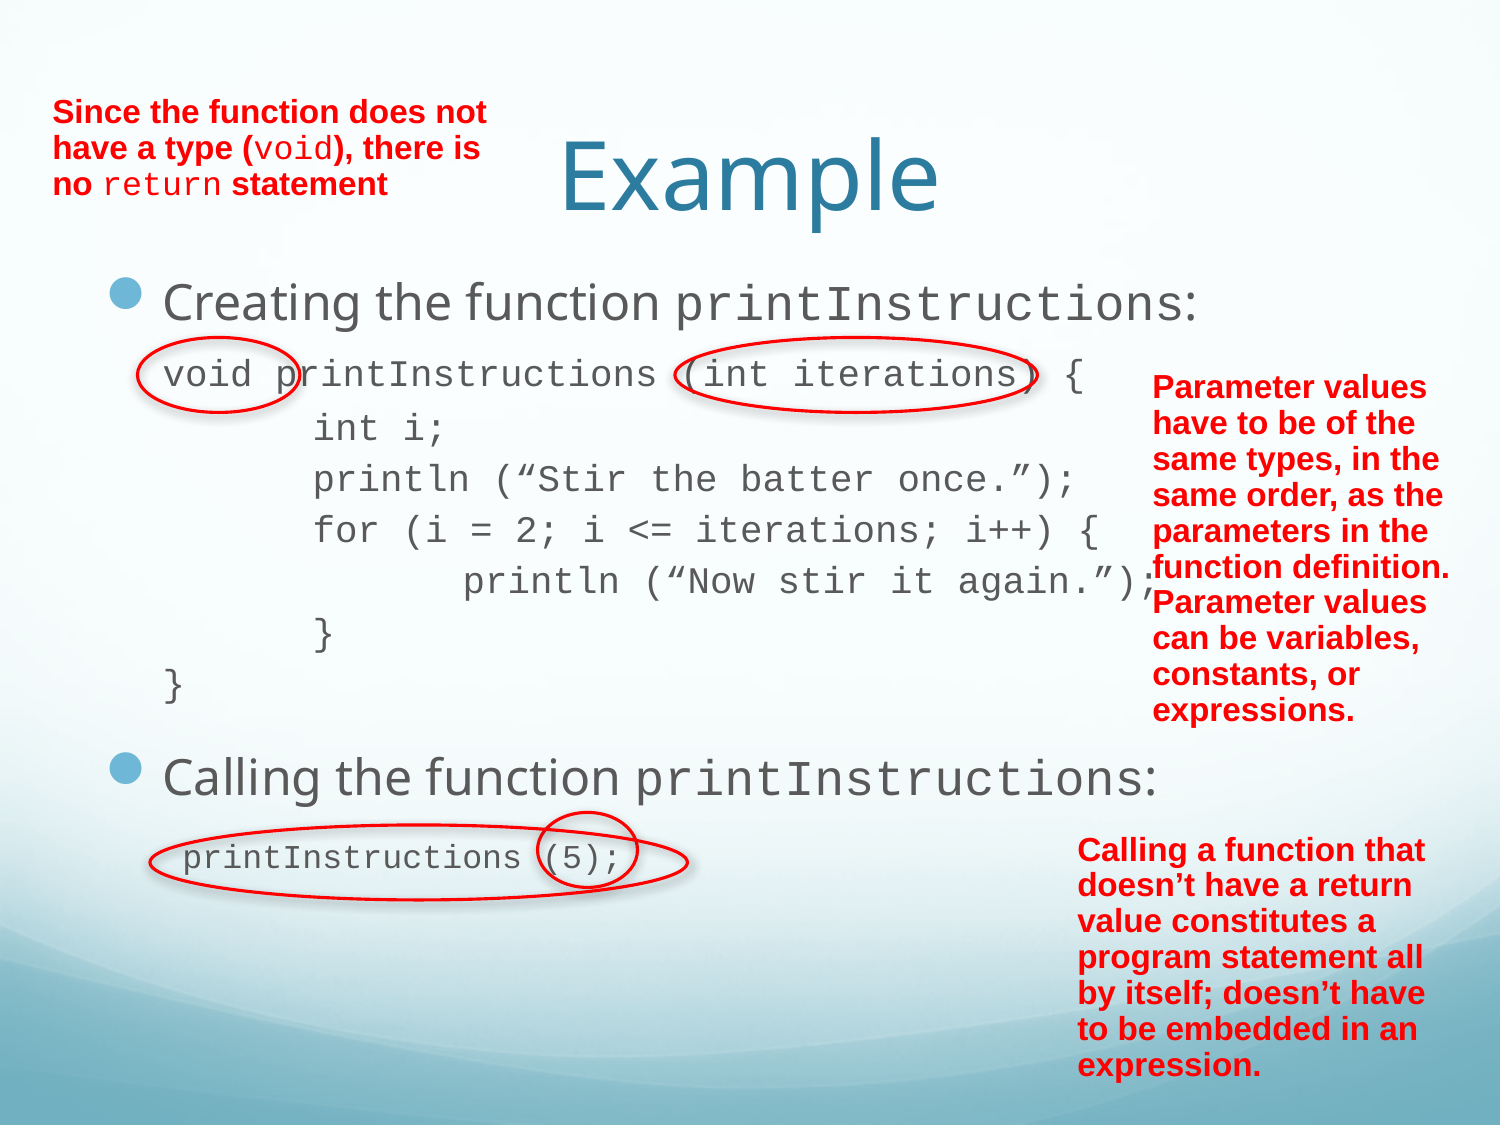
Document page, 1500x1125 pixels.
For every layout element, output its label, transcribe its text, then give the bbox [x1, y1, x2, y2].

text_box [136, 336, 301, 414]
text_box [673, 336, 1039, 414]
text_box [148, 823, 689, 901]
text_box Calling a function that doesn’t have a return value constitutes a program statement all by itself; doesn’t have to be embedded in an expression. [1062, 824, 1475, 1091]
text_box [548, 811, 635, 835]
text_box Parameter values have to be of the same types, in the same order, as the parameters in the function definition. Parameter values can be variables, constants, or expressions. [1137, 362, 1475, 737]
text_box Since the function does not have a type (void), there is no return statement [37, 87, 525, 210]
list Creating the function printInstructions: void printInstructions (int iterations) { int i; println (“Stir the batter once.”); for (i = 2; i <= iterations; i++) { println (“Now stir it again.”); } } Calling the function printInstructions: printInstructions (5); [90, 262, 1410, 975]
title Example [90, 17, 1410, 237]
